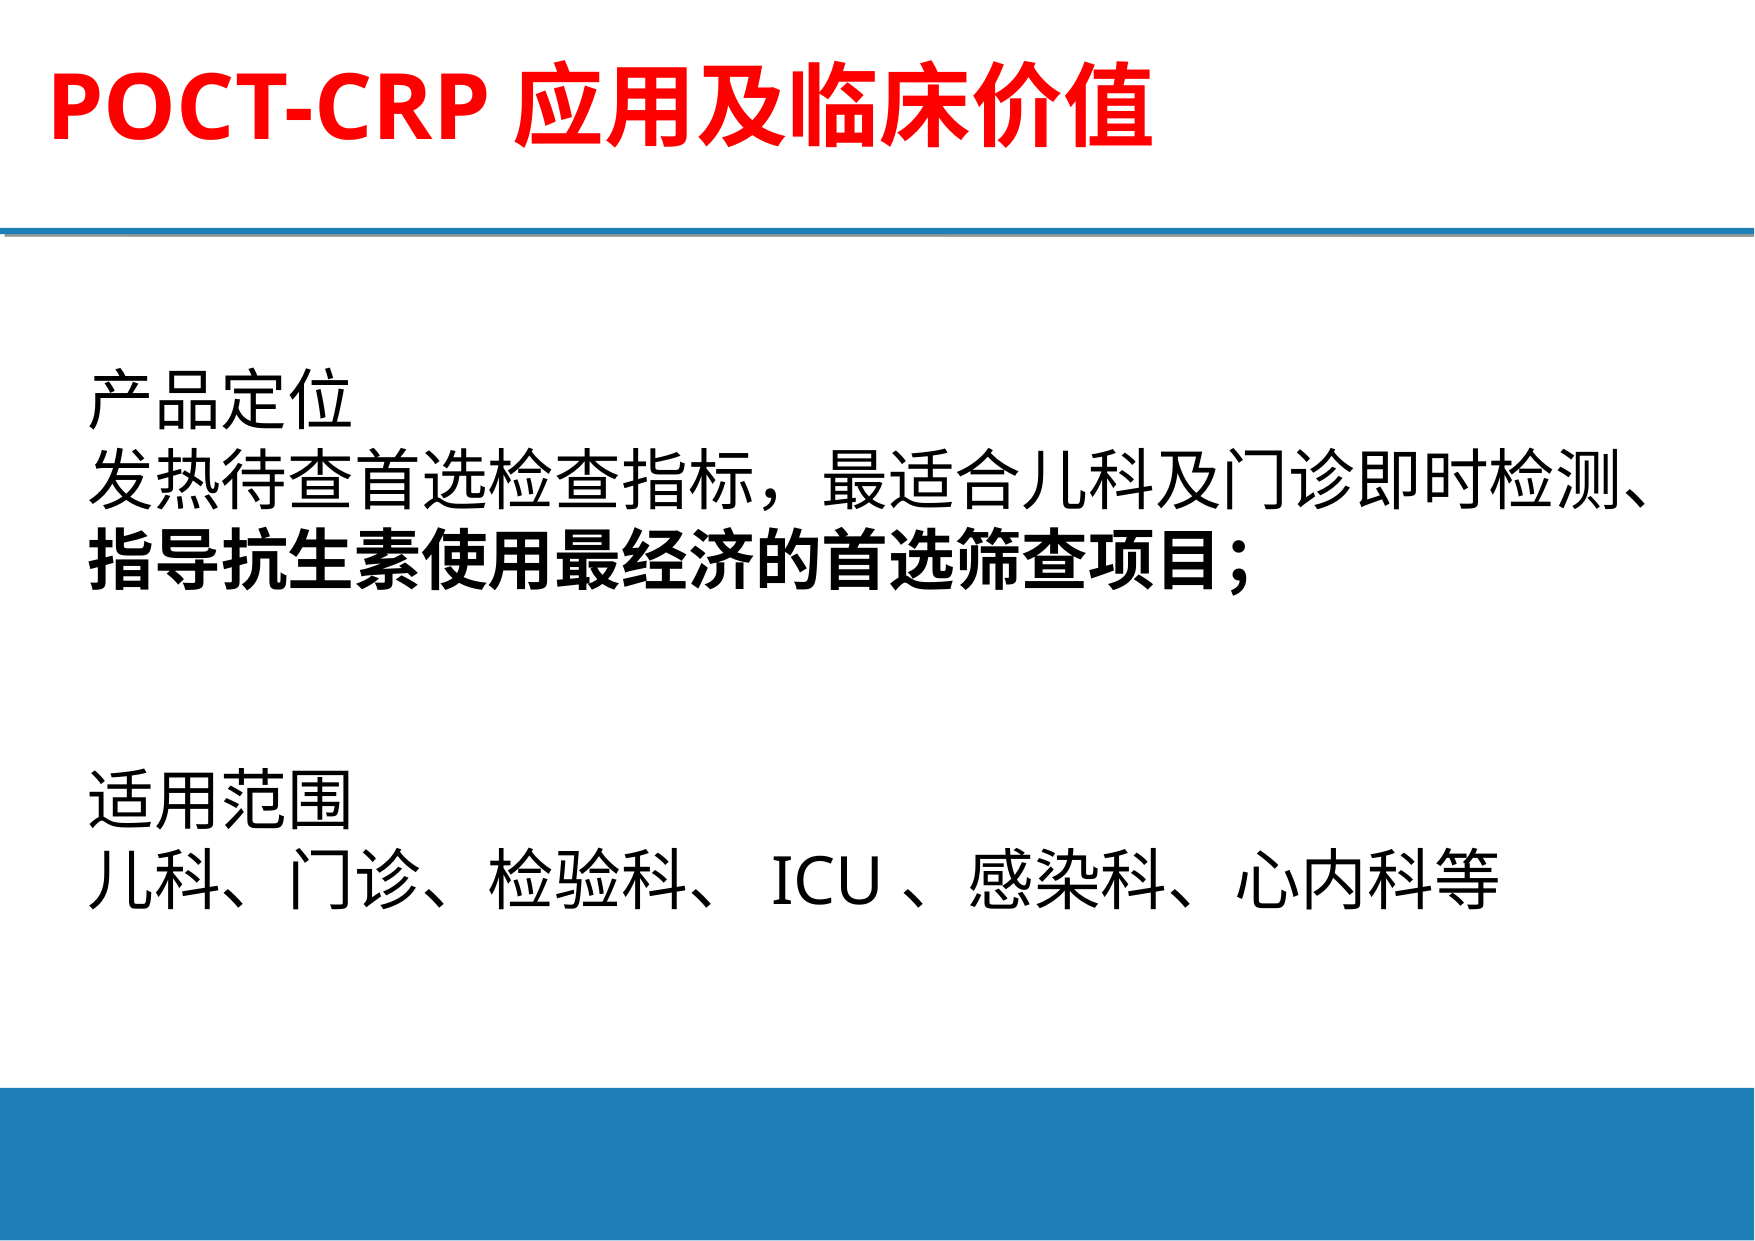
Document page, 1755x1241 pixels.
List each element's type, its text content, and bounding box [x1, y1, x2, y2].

text_box 产品定位 发热待查首选检查指标，最适合儿科及门诊即时检测、指导抗生素使用最经济的首选筛查项目； 适用范围 儿科、门诊、检验科、ICU、感染科、心内科等 [72, 290, 1667, 905]
text_box [56, 290, 1667, 952]
text_box POCT-CRP应用及临床价值 [31, 40, 1286, 166]
